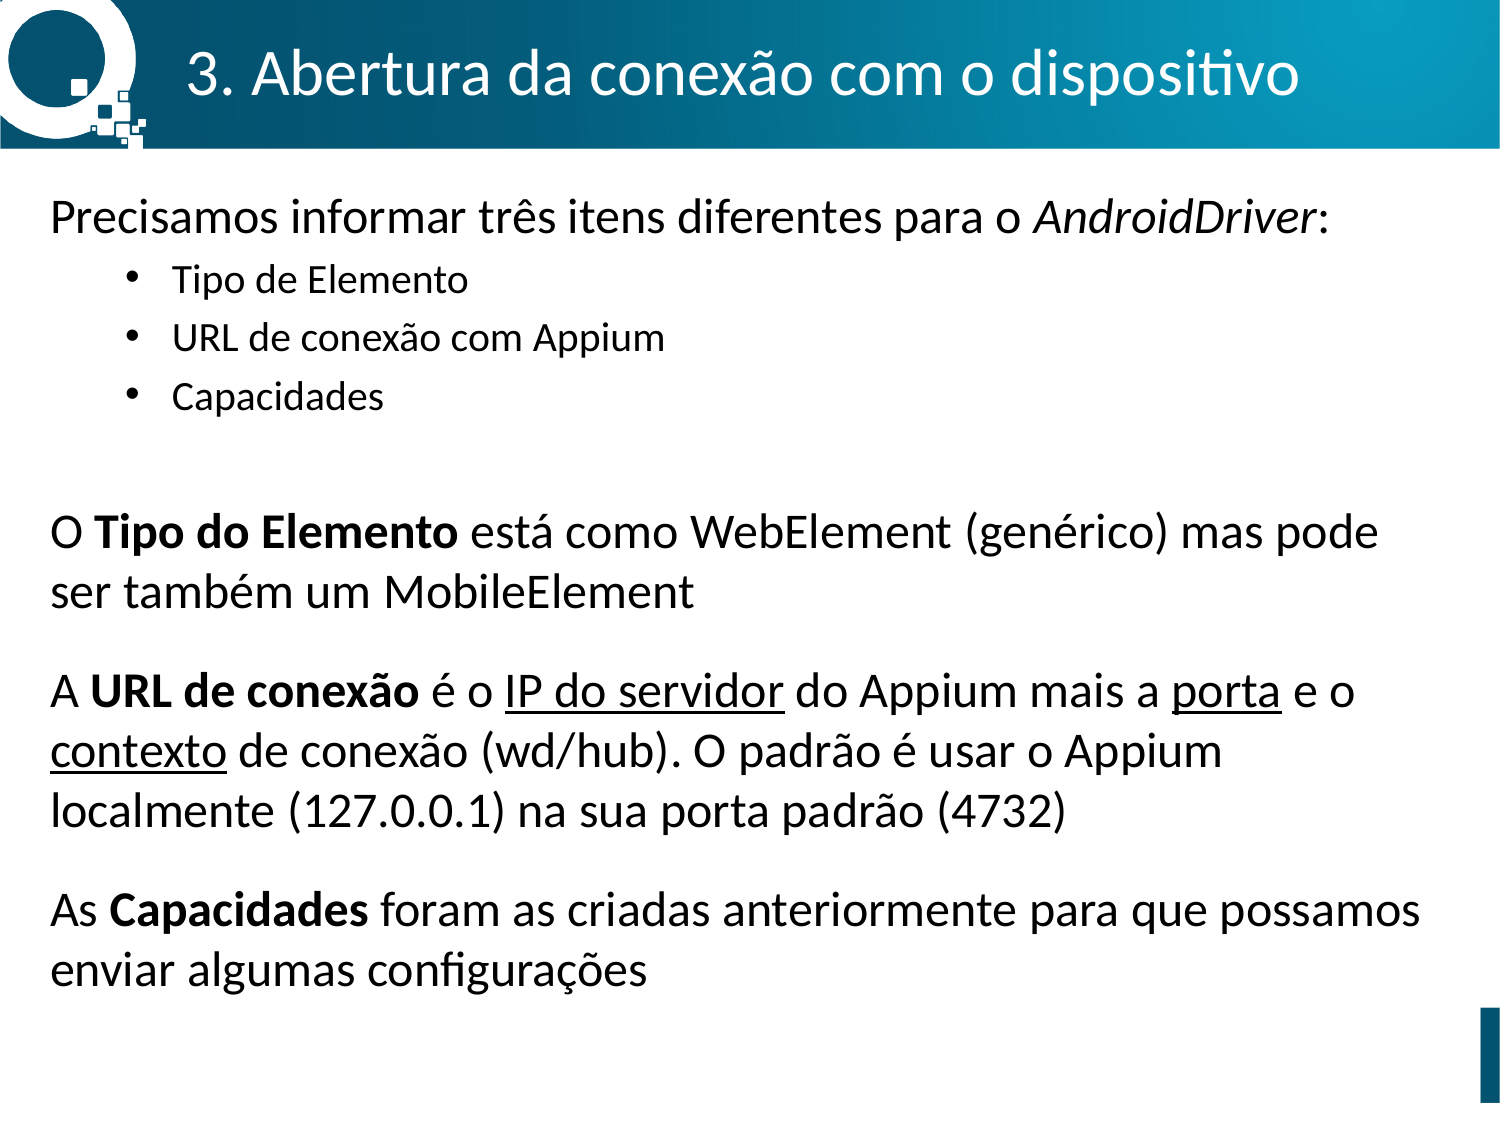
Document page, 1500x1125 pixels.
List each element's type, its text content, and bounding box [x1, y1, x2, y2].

text_box Precisamos informar três itens diferentes para o AndroidDriver: Tipo de Elemento URL de conexão com Appium Capacidades O Tipo do Elemento está como WebElement (genérico) mas pode ser também um MobileElement A URL de conexão é o IP do servidor do Appium mais a porta e o contexto de conexão (wd/hub). O padrão é usar o Appium localmente (127.0.0.1) na sua porta padrão (4732) As Capacidades foram as criadas anteriormente para que possamos enviar algumas configurações [35, 175, 1465, 1047]
text_box 3. Abertura da conexão com o dispositivo [171, 0, 1500, 138]
picture [0, 0, 135, 138]
picture [120, 93, 128, 100]
picture [117, 124, 142, 149]
picture [133, 119, 145, 132]
